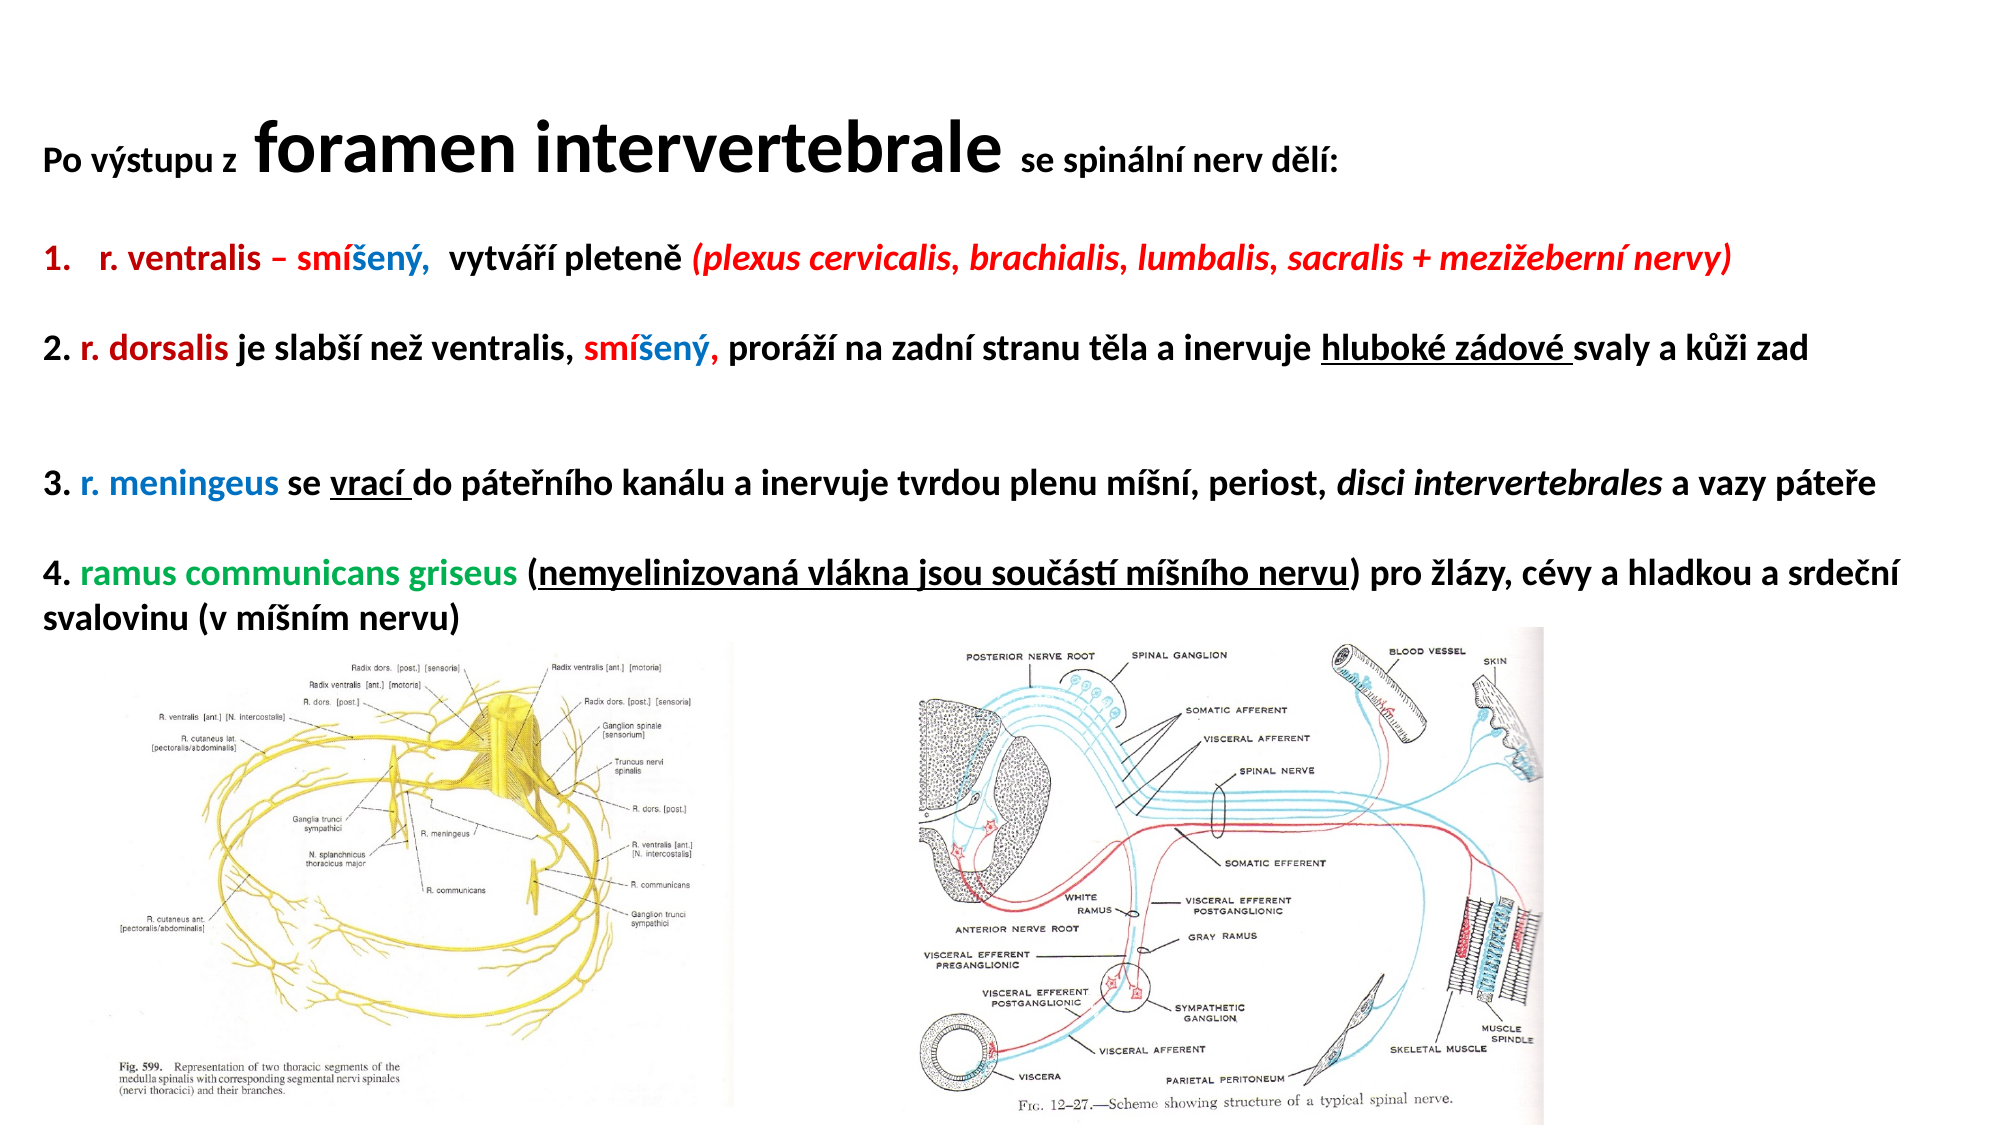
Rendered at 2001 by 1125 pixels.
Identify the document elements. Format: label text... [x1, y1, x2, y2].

text_box Po výstupu z foramen intervertebrale se spinální nerv dělí: r. ventralis – smíšený, ,vytváří pleteně (plexus cervicalis, brachialis, lumbalis, sacralis + mezižeberní nervy) 2. r. dorsalis je slabší než ventralis, smíšený, proráží na zadní stranu těla a inervuje hluboké zádové svaly a kůži zad 3. r. meningeus se vrací do páteřního kanálu a inervuje tvrdou plenu míšní, periost, disci intervertebrales a vazy páteře 4. ramus communicans griseus (nemyelinizovaná vlákna jsou součástí míšního nervu) pro žlázy, cévy a hladkou a srdeční svalovinu (v míšním nervu) [28, 90, 1924, 645]
picture [88, 642, 734, 1107]
picture [901, 627, 1544, 1125]
